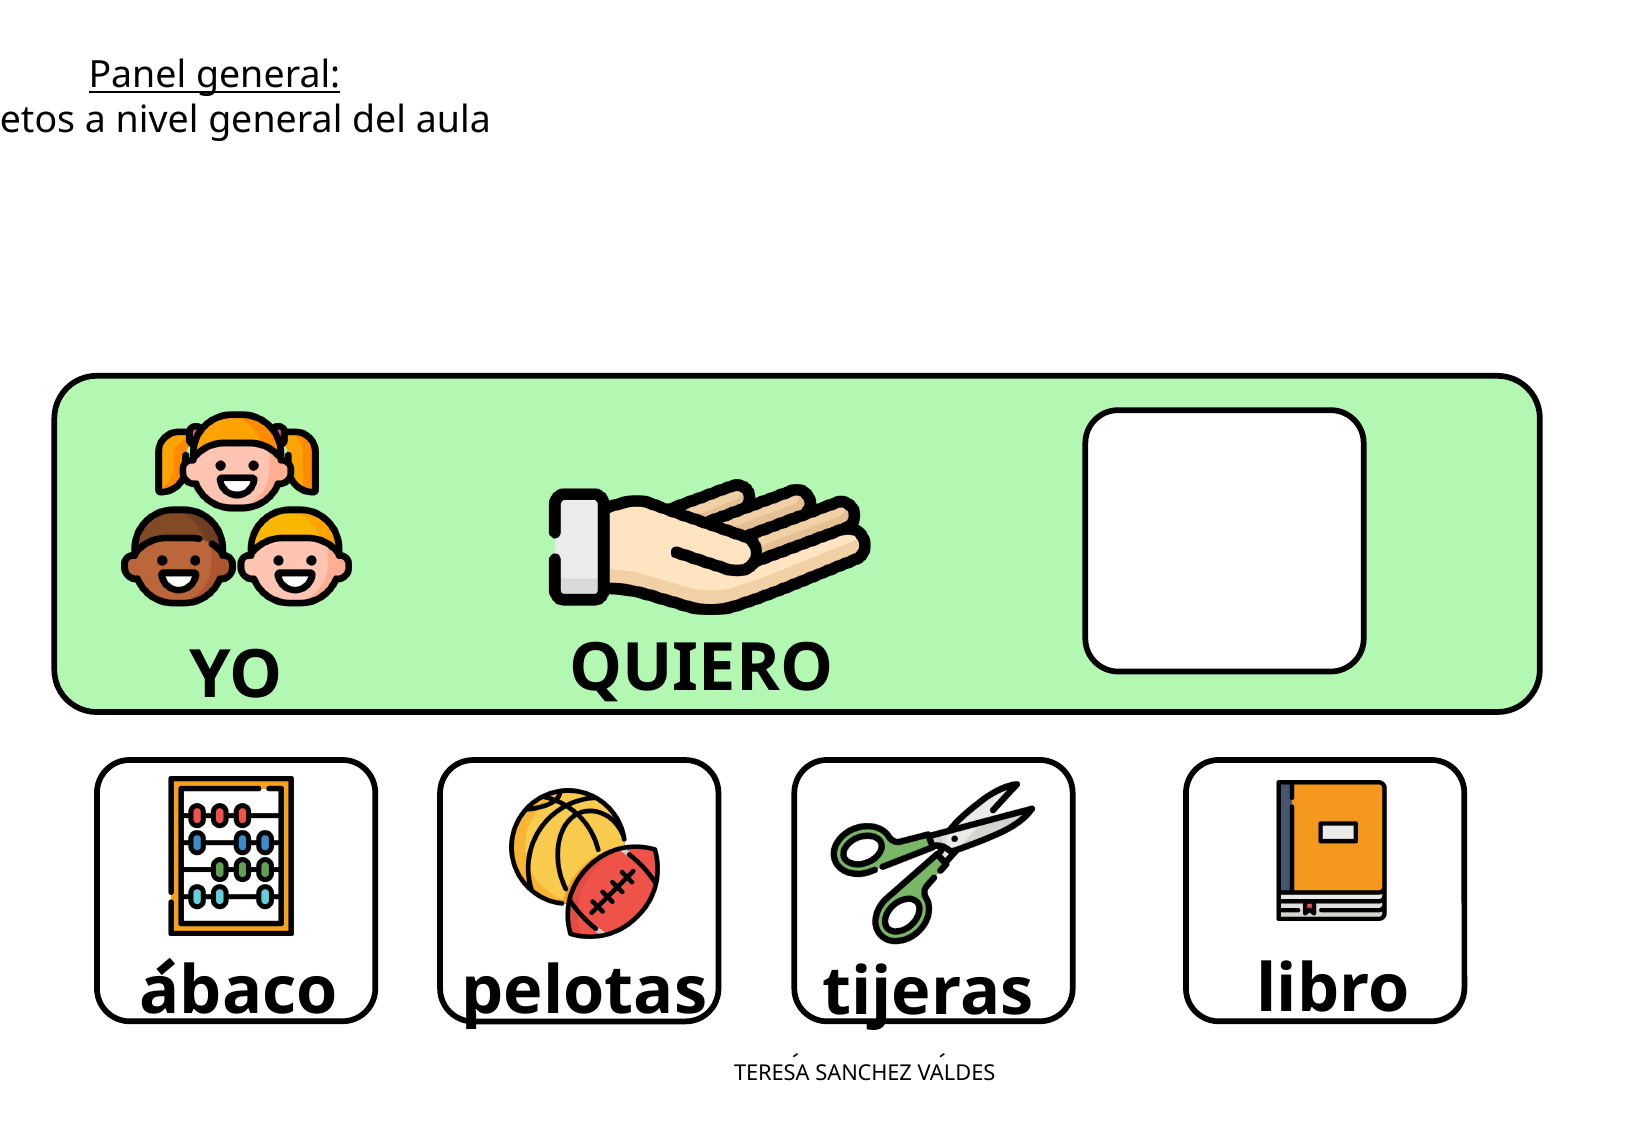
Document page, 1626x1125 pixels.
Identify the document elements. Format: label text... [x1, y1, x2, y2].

text_box [793, 758, 840, 1016]
text_box [1184, 758, 1466, 1023]
text_box [12, 26, 1600, 1099]
text_box YO [174, 624, 298, 719]
text_box [1045, 890, 1074, 1022]
picture [151, 776, 311, 936]
text_box [1084, 409, 1365, 673]
text_box QUIERO [554, 616, 849, 711]
text_box pelotas [447, 939, 723, 1034]
text_box abaco [124, 939, 353, 1034]
text_box [439, 759, 720, 1011]
text_box [95, 758, 377, 1022]
picture [509, 473, 910, 615]
text_box [1045, 759, 1074, 865]
text_box [53, 374, 1541, 714]
picture [1261, 780, 1402, 921]
text_box Panel general: Objetos a nivel general del aula [0, 42, 507, 148]
text_box libro [1241, 937, 1425, 1032]
picture [803, 709, 1083, 951]
text_box - [110, 907, 212, 1014]
picture [121, 393, 352, 624]
picture [509, 788, 660, 940]
text_box tijeras [807, 940, 1049, 1035]
